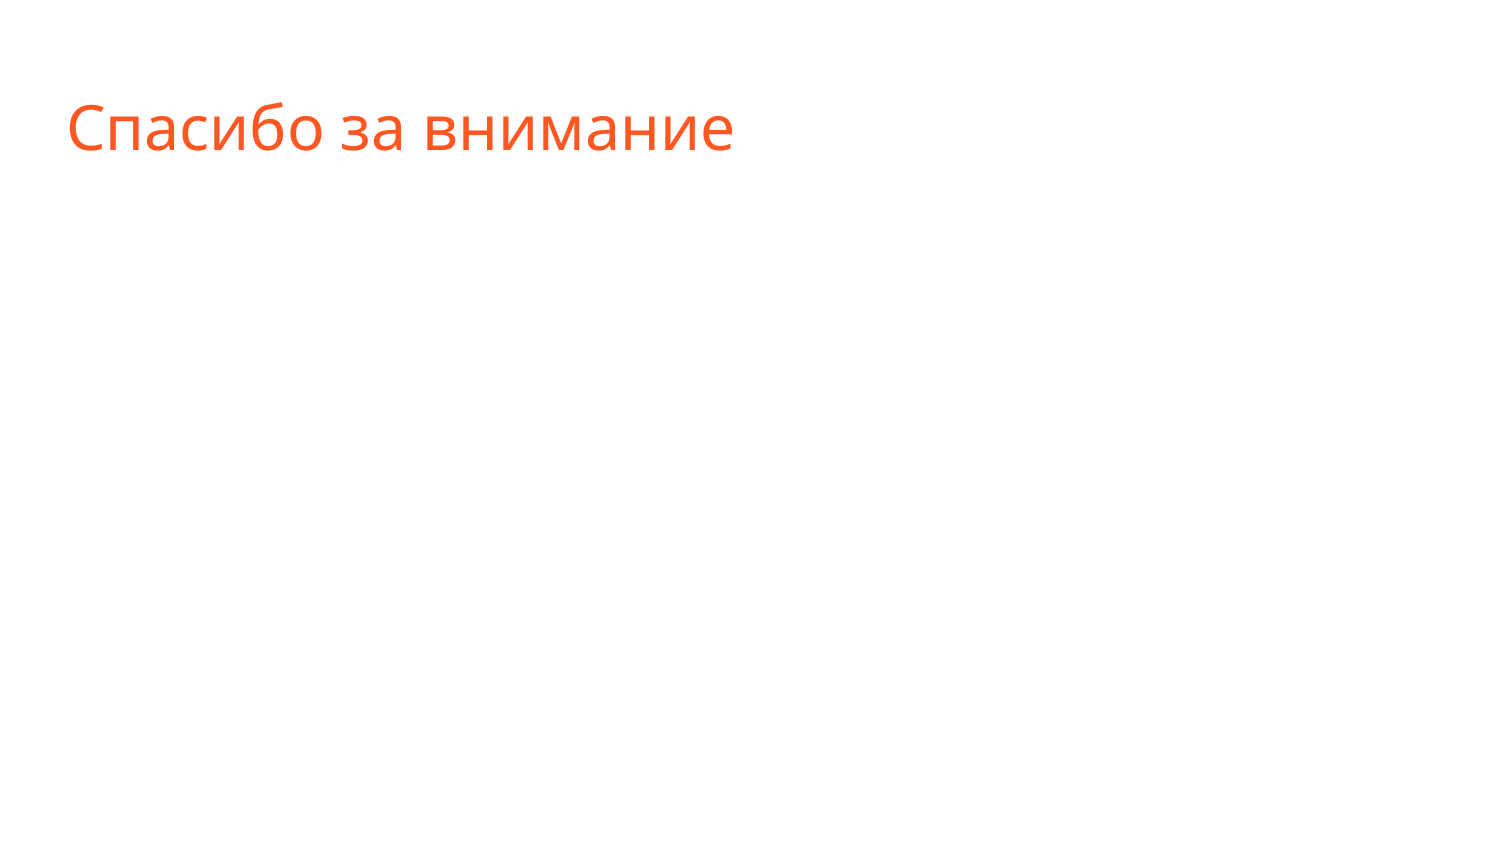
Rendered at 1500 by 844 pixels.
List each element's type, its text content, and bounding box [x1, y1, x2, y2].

title Спасибо за внимание [51, 72, 1449, 167]
